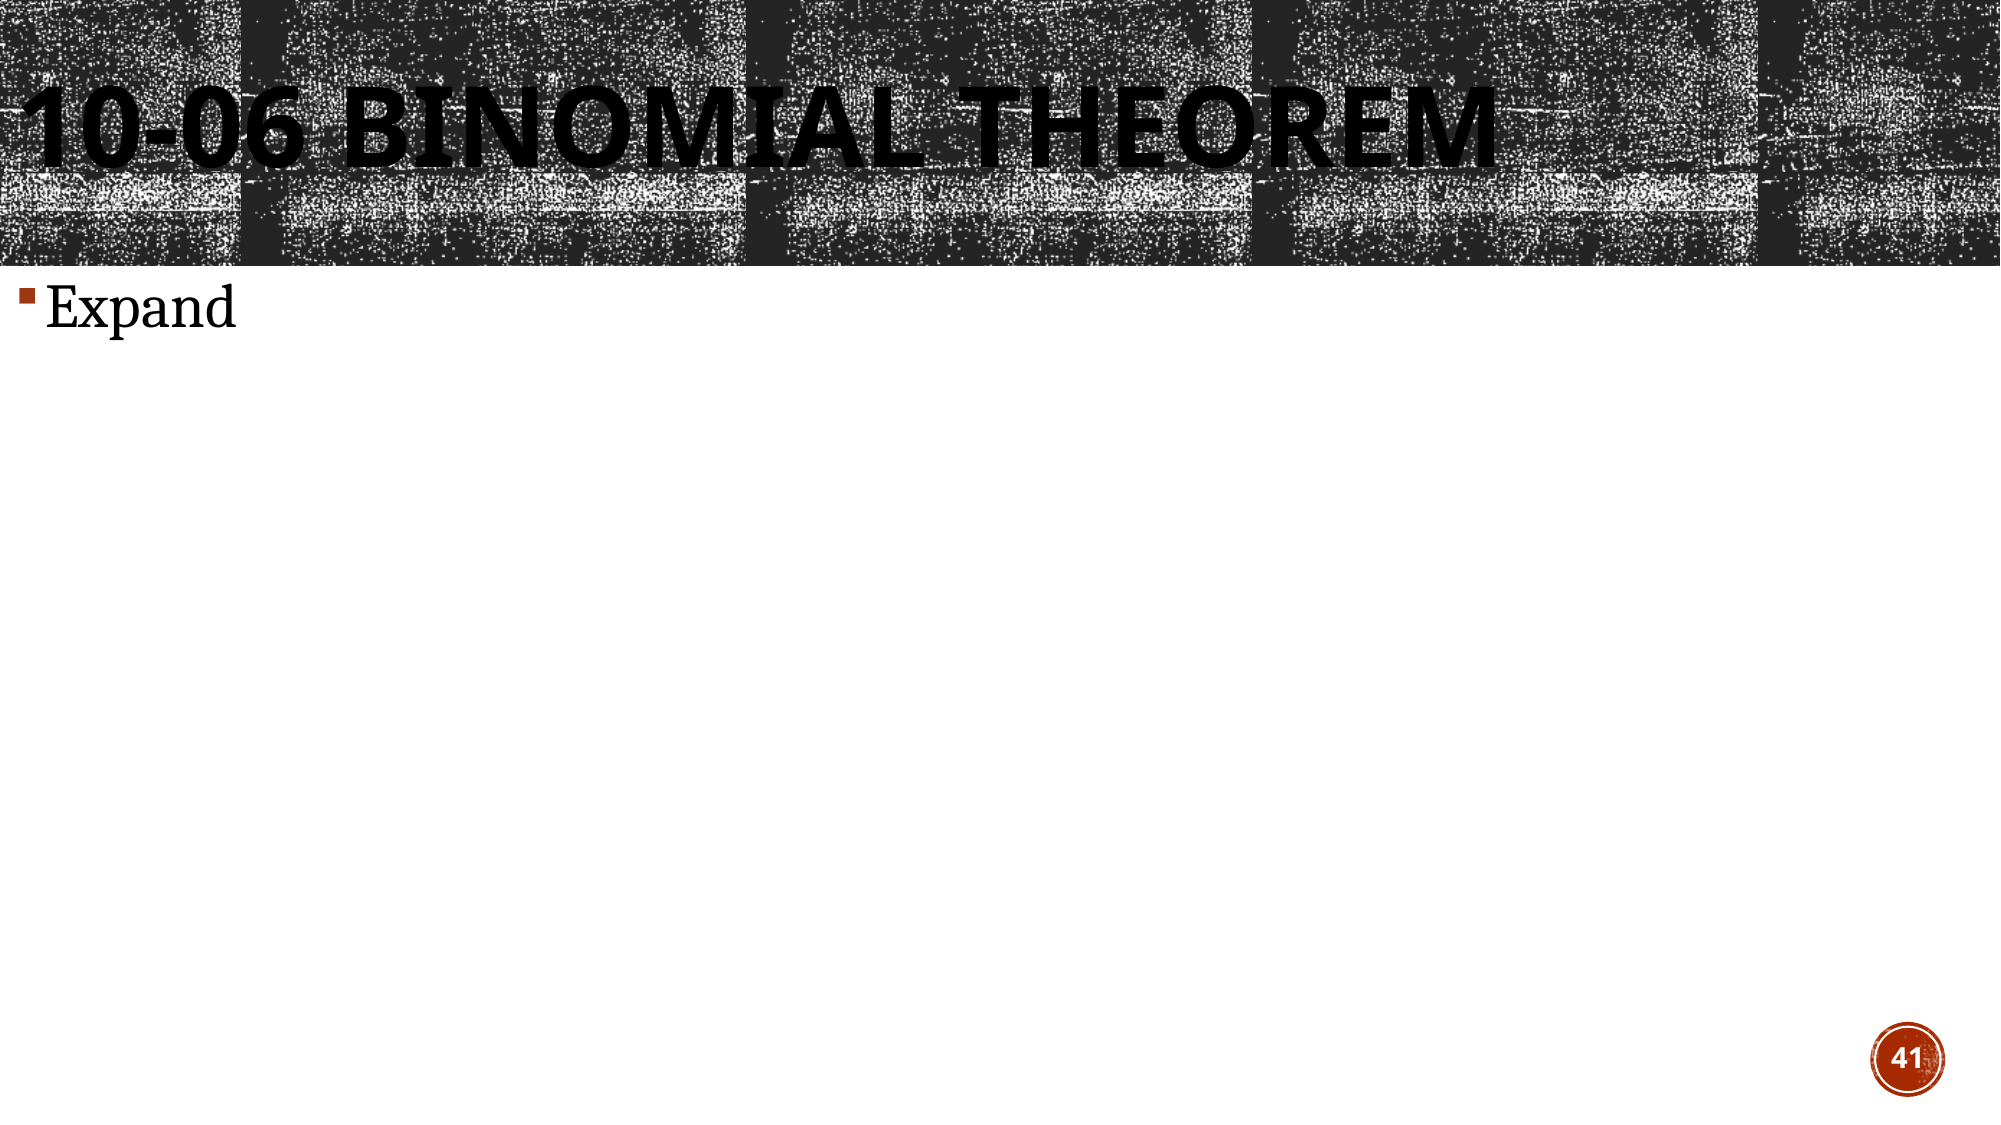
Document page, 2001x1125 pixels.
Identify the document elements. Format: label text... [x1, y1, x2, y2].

slide_number 41 [1855, 1028, 1961, 1089]
title 10-06 Binomial Theorem [0, 0, 2000, 264]
